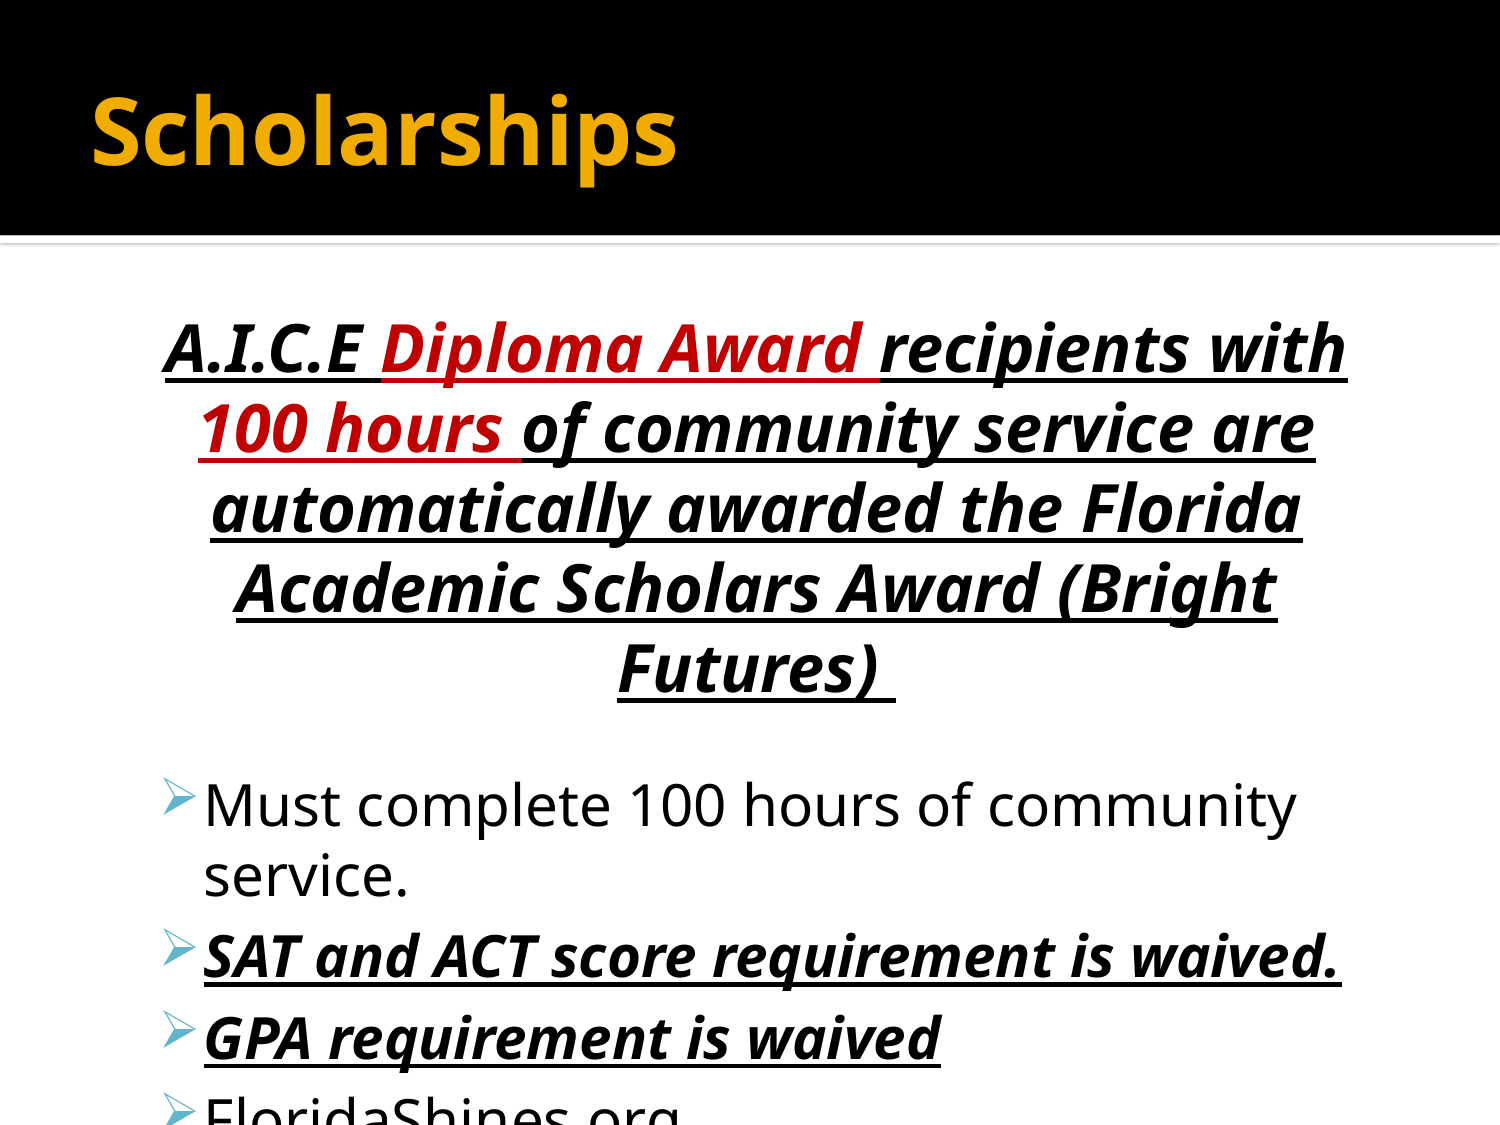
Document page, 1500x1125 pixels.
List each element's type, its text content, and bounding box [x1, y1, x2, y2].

list A.I.C.E Diploma Award recipients with 100 hours of community service are automatically awarded the Florida Academic Scholars Award (Bright Futures) Must complete 100 hours of community service. SAT and ACT score requirement is waived. GPA requirement is waived FloridaShines.org [75, 291, 1425, 1050]
title Scholarships [75, 25, 1425, 231]
